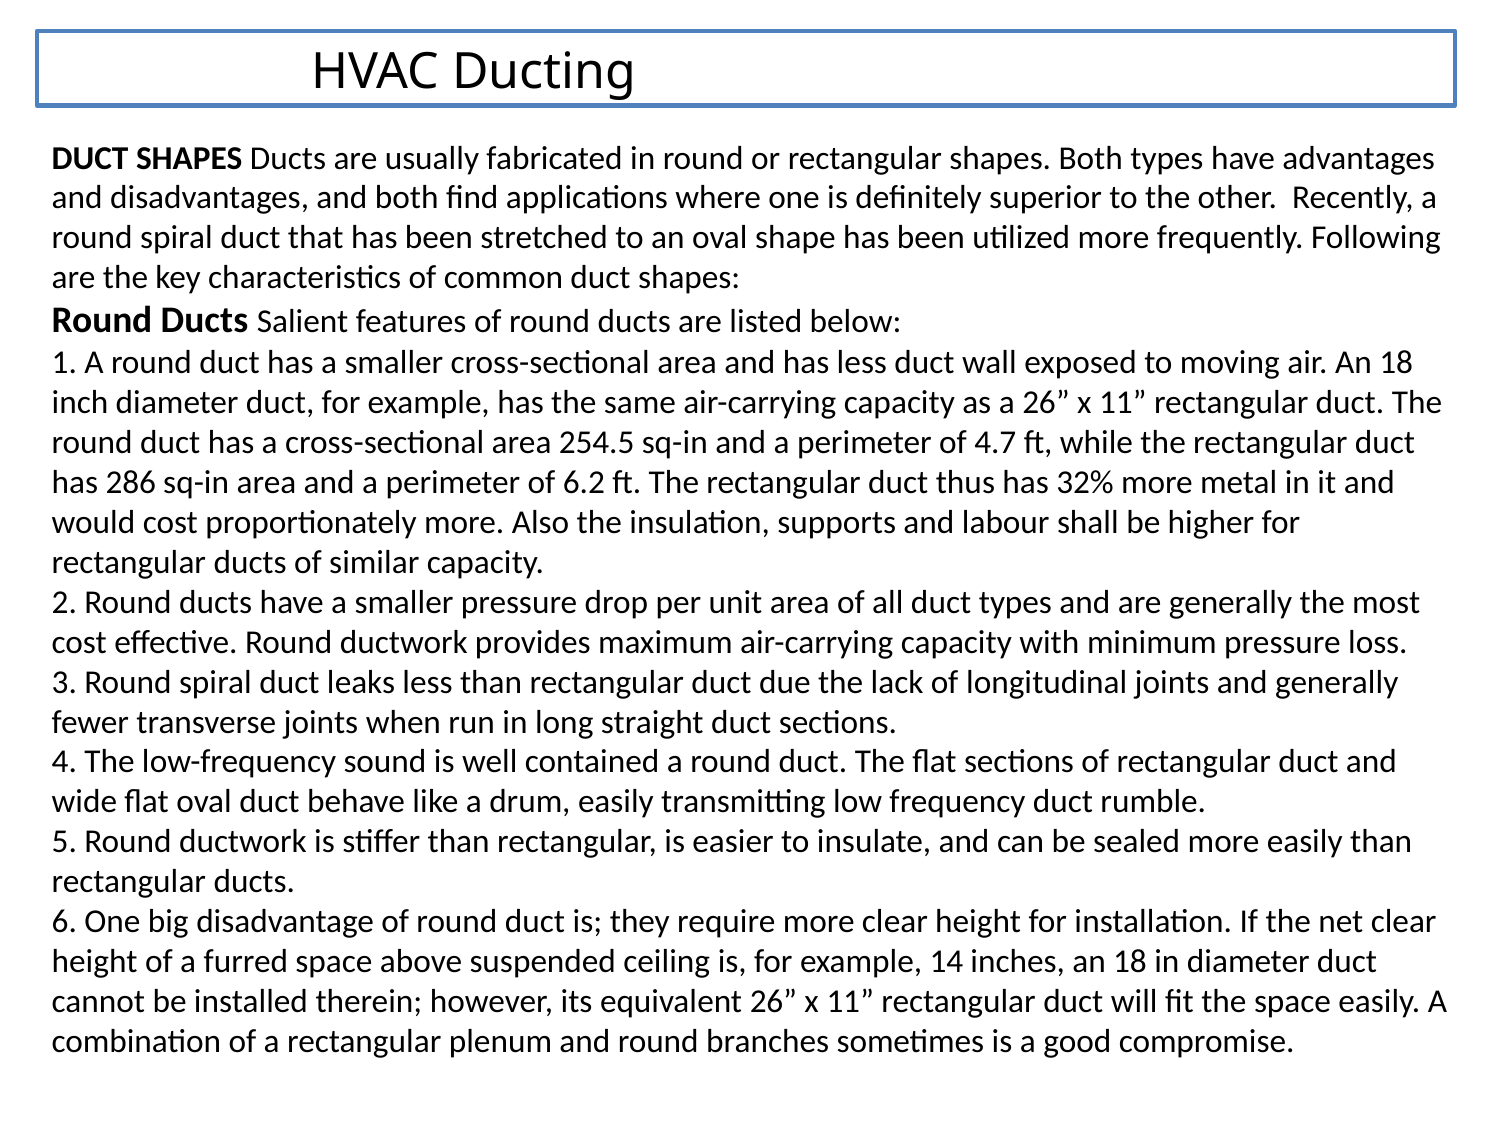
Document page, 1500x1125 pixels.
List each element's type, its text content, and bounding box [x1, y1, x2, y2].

text_box DUCT SHAPES Ducts are usually fabricated in round or rectangular shapes. Both types have advantages and disadvantages, and both find applications where one is definitely superior to the other. Recently, a round spiral duct that has been stretched to an oval shape has been utilized more frequently. Following are the key characteristics of common duct shapes: Round Ducts Salient features of round ducts are listed below: 1. A round duct has a smaller cross-sectional area and has less duct wall exposed to moving air. An 18 inch diameter duct, for example, has the same air-carrying capacity as a 26” x 11” rectangular duct. The round duct has a cross-sectional area 254.5 sq-in and a perimeter of 4.7 ft, while the rectangular duct has 286 sq-in area and a perimeter of 6.2 ft. The rectangular duct thus has 32% more metal in it and would cost proportionately more. Also the insulation, supports and labour shall be higher for rectangular ducts of similar capacity. 2. Round ducts have a smaller pressure drop per unit area of all duct types and are generally the most cost effective. Round ductwork provides maximum air-carrying capacity with minimum pressure loss. 3. Round spiral duct leaks less than rectangular duct due the lack of longitudinal joints and generally fewer transverse joints when run in long straight duct sections. 4. The low-frequency sound is well contained a round duct. The flat sections of rectangular duct and wide flat oval duct behave like a drum, easily transmitting low frequency duct rumble. 5. Round ductwork is stiffer than rectangular, is easier to insulate, and can be sealed more easily than rectangular ducts. 6. One big disadvantage of round duct is; they require more clear height for installation. If the net clear height of a furred space above suspended ceiling is, for example, 14 inches, an 18 in diameter duct cannot be installed therein; however, its equivalent 26” x 11” rectangular duct will fit the space easily. A combination of a rectangular plenum and round branches sometimes is a good compromise. [36, 128, 1467, 1107]
text_box HVAC Ducting [35, 29, 1457, 108]
